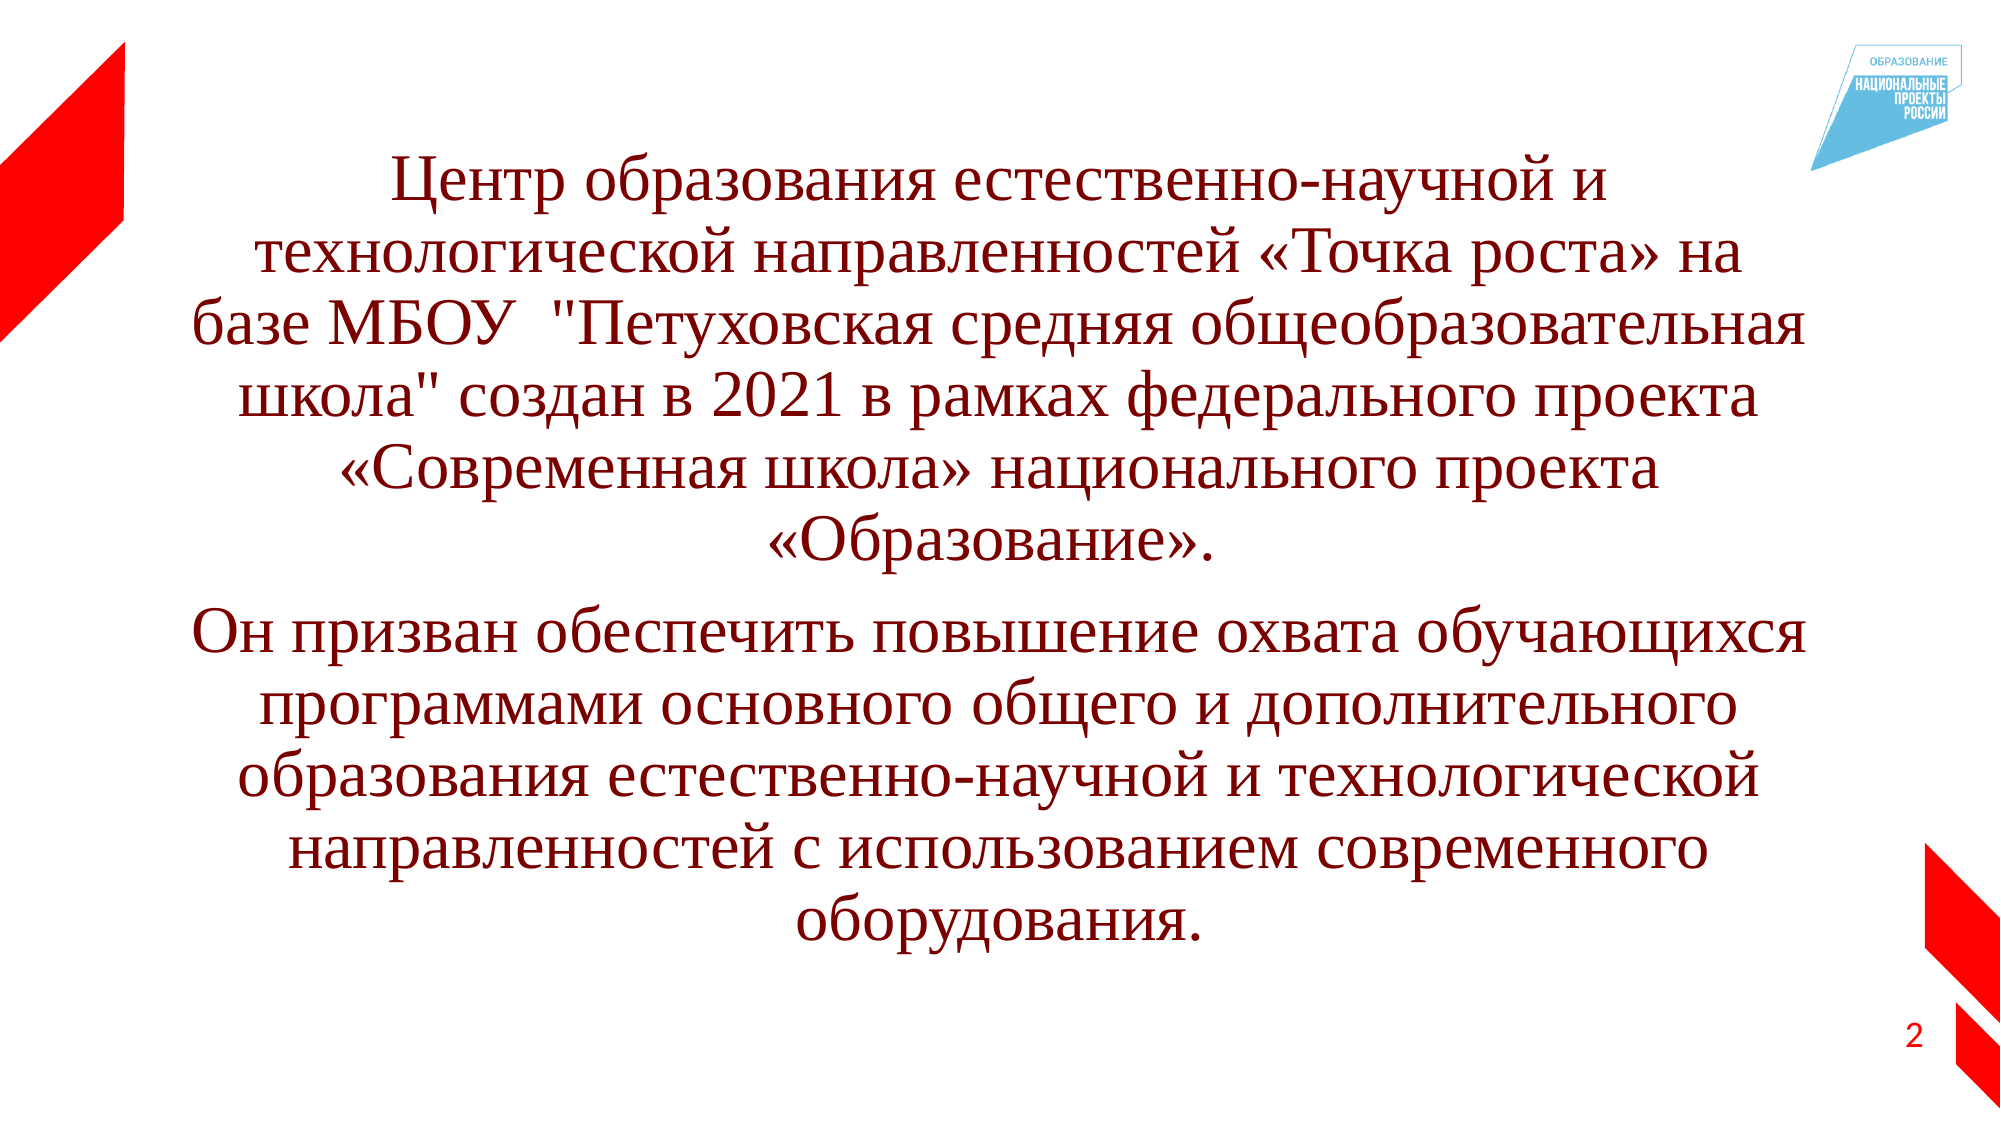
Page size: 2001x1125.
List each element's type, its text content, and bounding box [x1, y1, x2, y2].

list Центр образования естественно-научной и технологической направленностей «Точка роста» на базе МБОУ "Петуховская средняя общеобразовательная школа" создан в 2021 в рамках федерального проекта «Современная школа» национального проекта «Образование». Он призван обеспечить повышение охвата обучающихся программами основного общего и дополнительного образования естественно-научной и технологической направленностей с использованием современного оборудования. [136, 134, 1863, 1030]
picture [1802, 41, 1963, 175]
